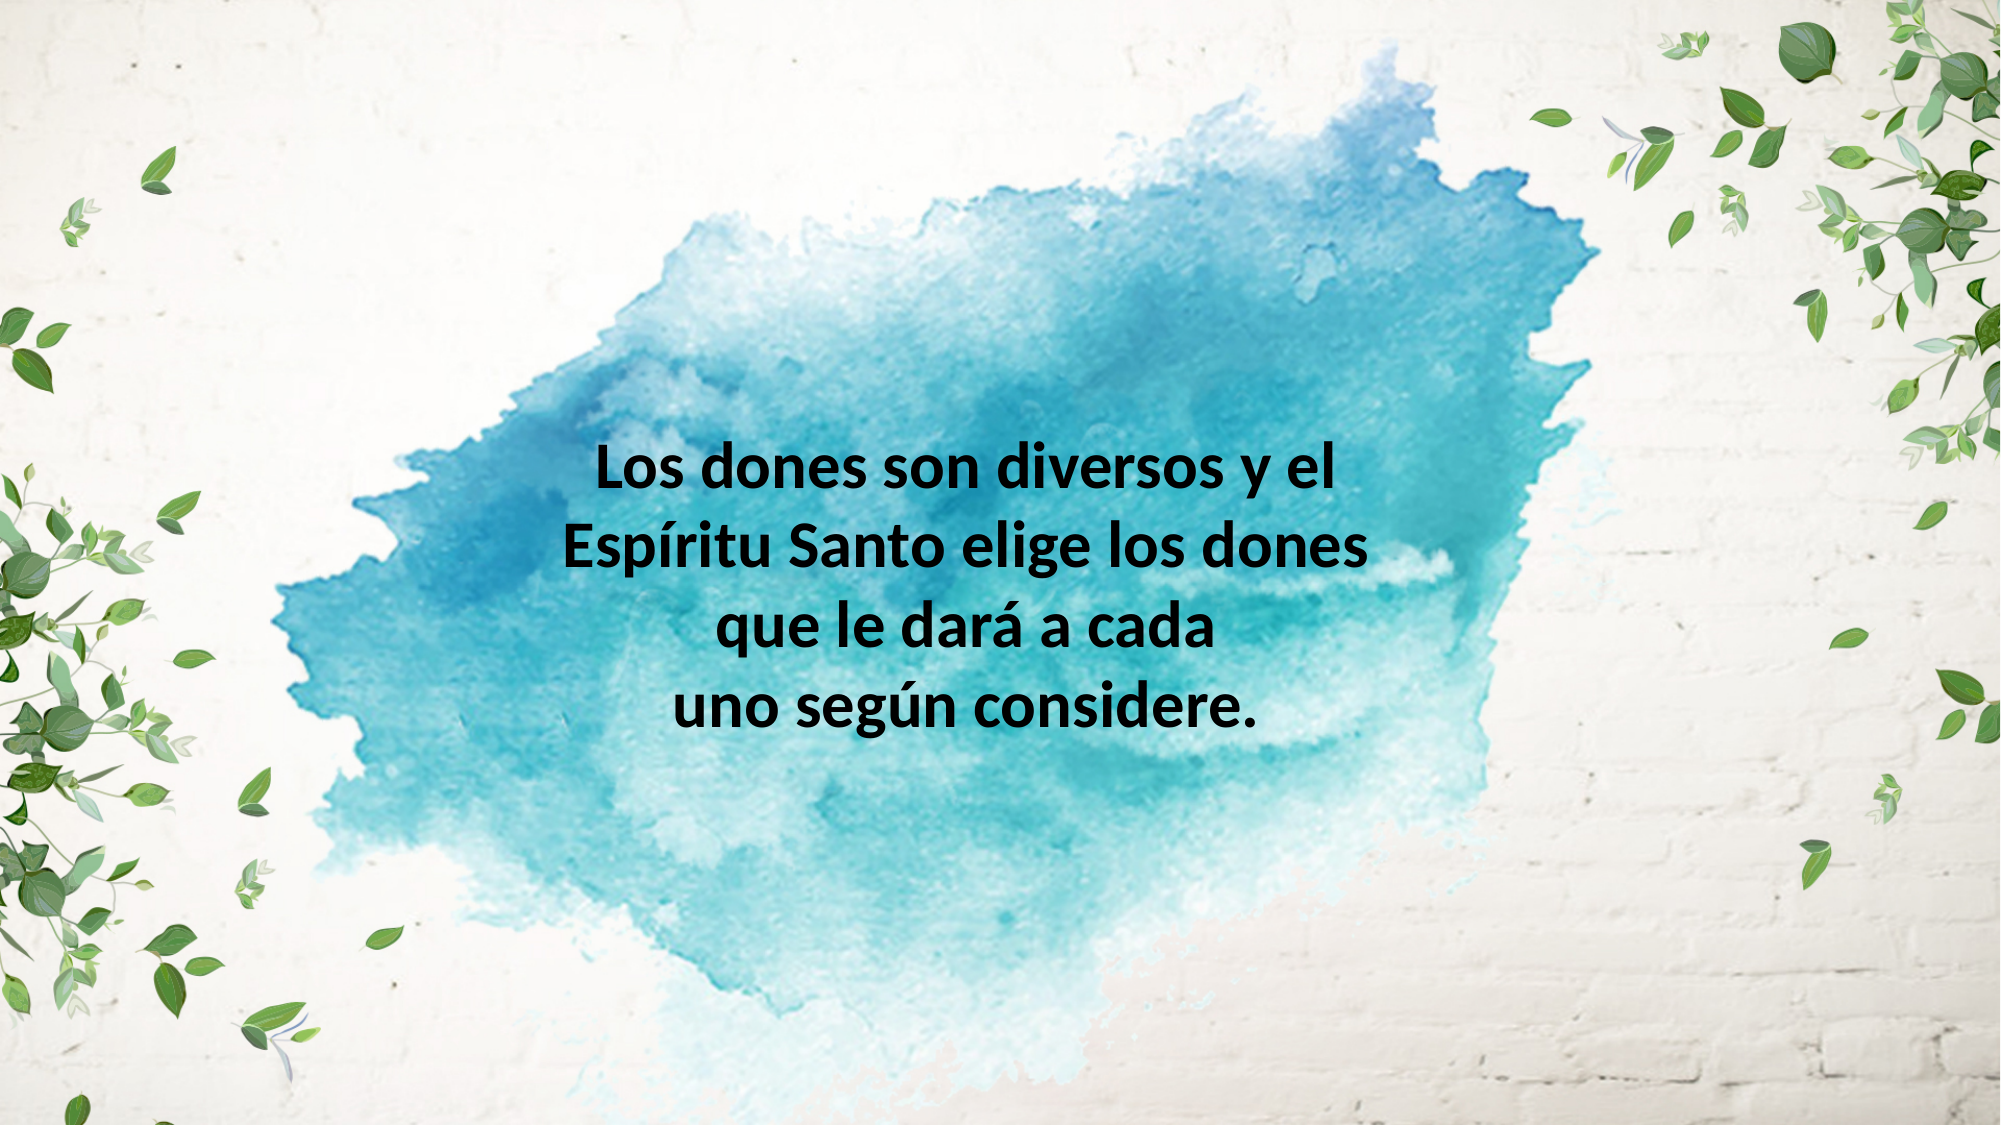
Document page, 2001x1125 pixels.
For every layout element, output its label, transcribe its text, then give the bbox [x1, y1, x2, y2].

picture [0, 0, 2001, 1125]
text_box Los dones son diversos y el Espíritu Santo elige los dones que le dará a cada uno según considere. [542, 413, 1391, 749]
